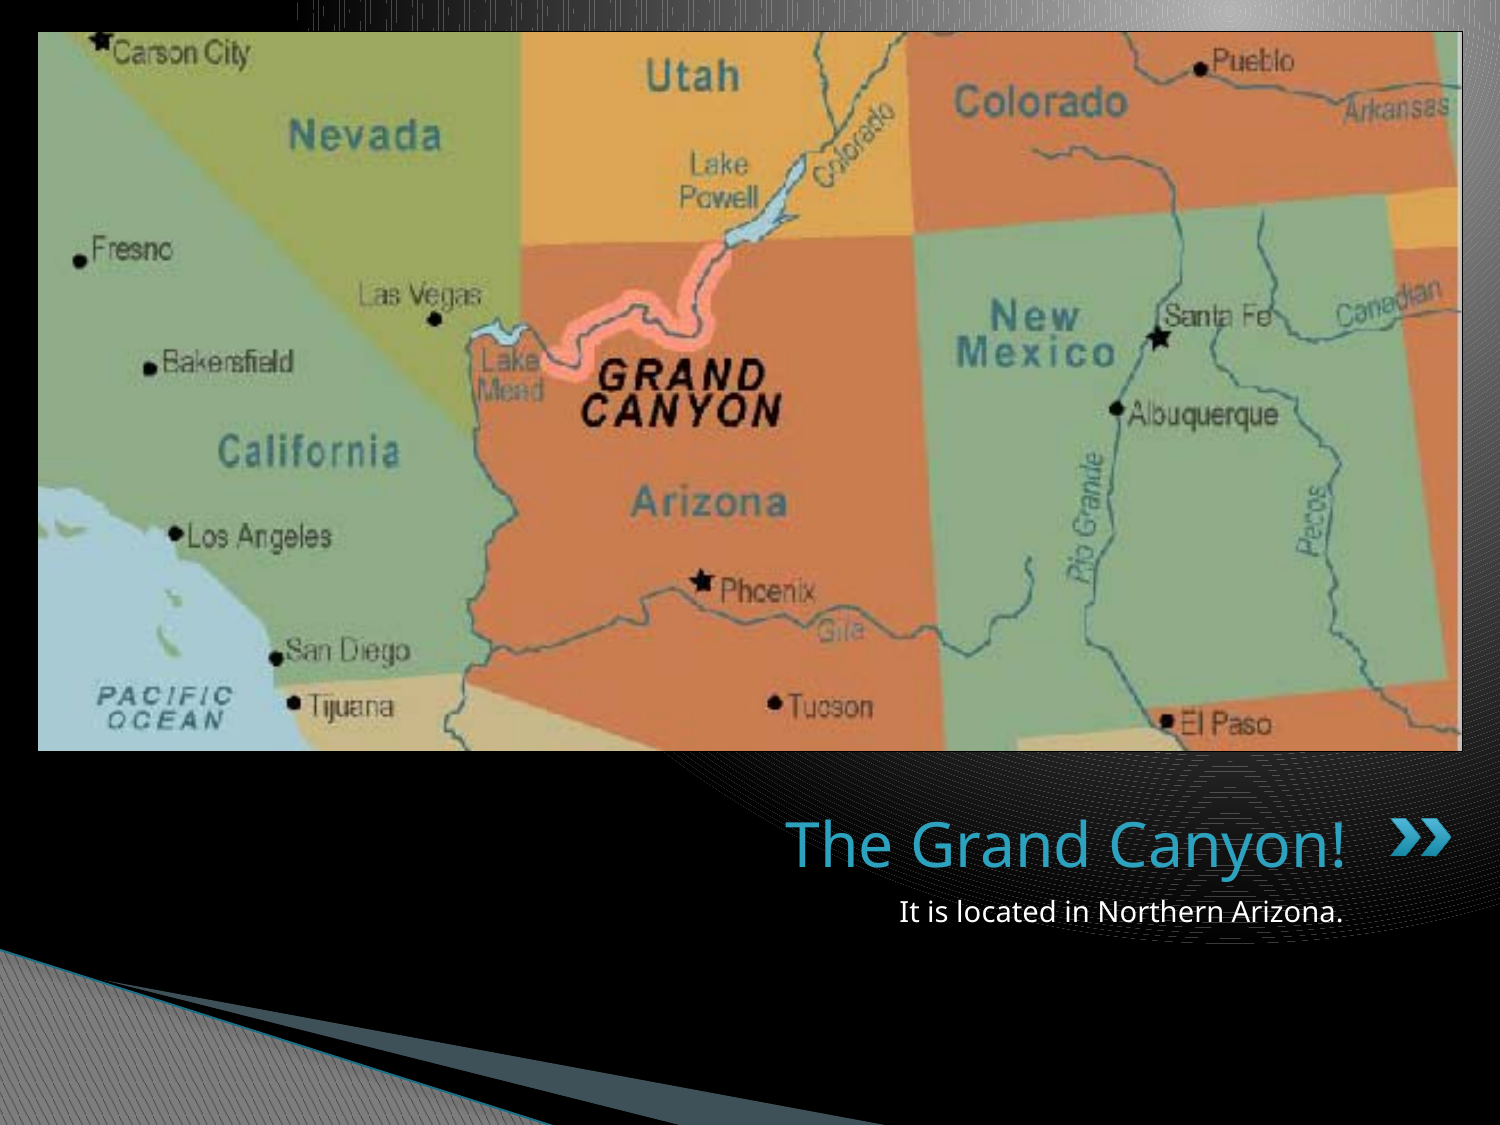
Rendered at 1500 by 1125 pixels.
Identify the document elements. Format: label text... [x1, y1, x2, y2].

picture [37, 30, 1463, 752]
picture [0, 952, 543, 1125]
title The Grand Canyon! [37, 798, 1363, 891]
list It is located in Northern Arizona. [187, 892, 1363, 1000]
